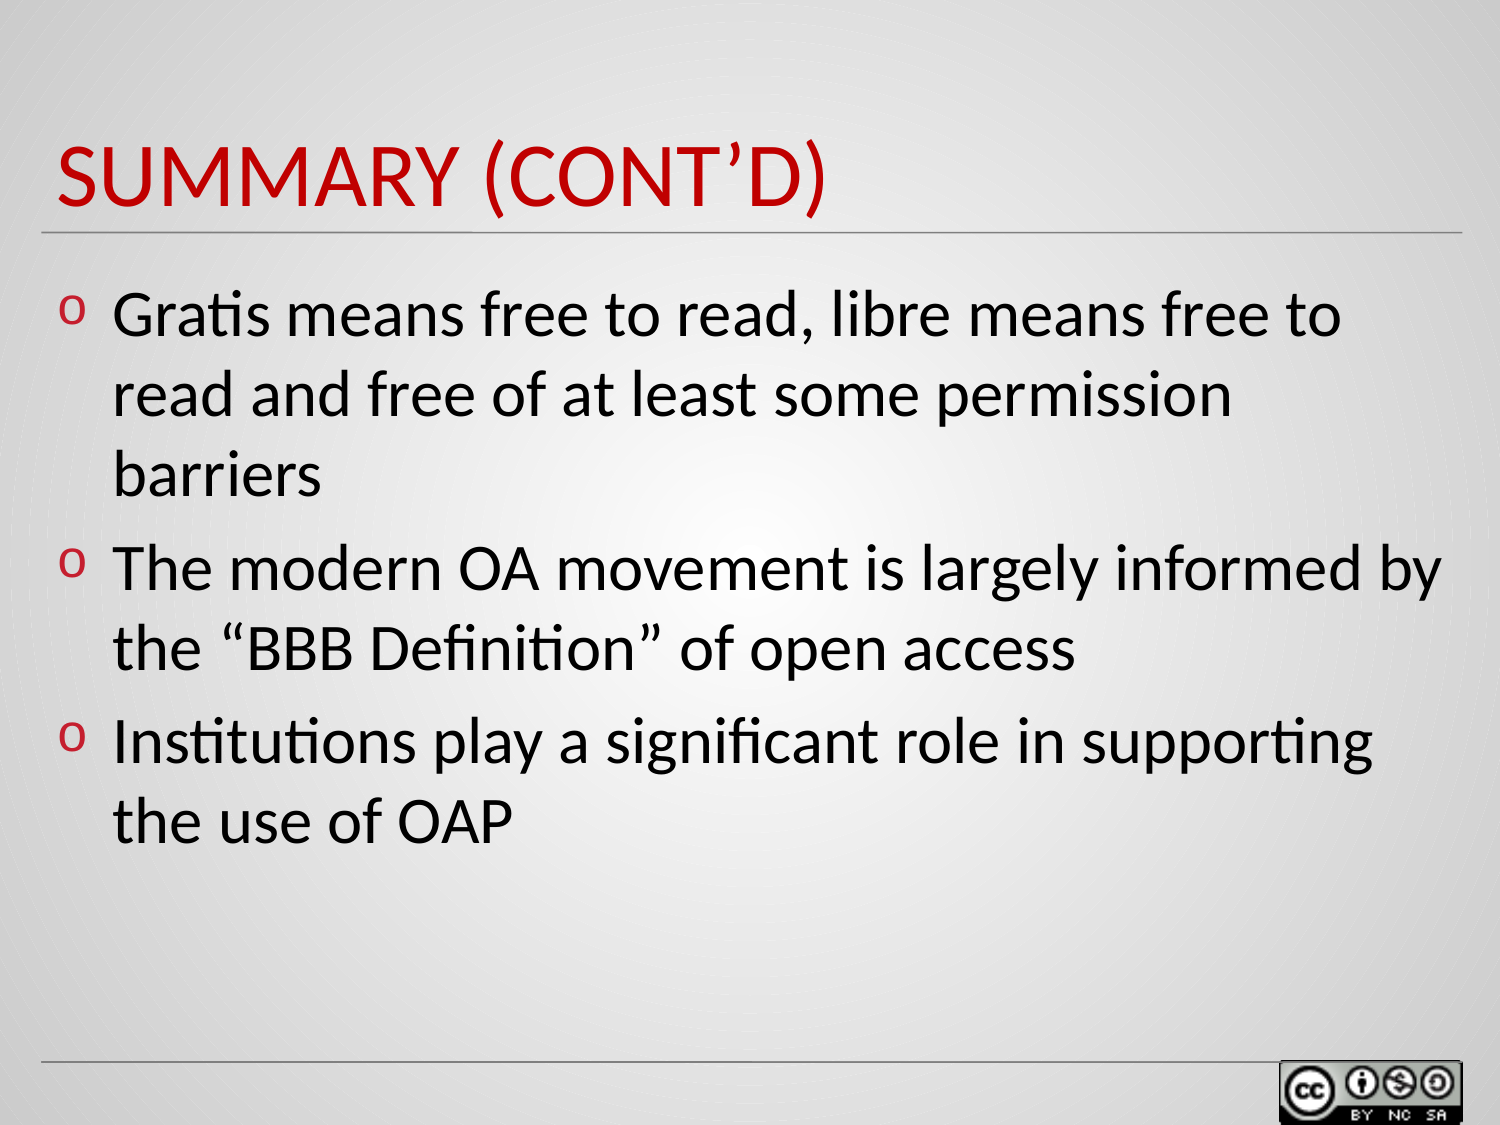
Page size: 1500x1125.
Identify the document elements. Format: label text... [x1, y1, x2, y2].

picture [1279, 1063, 1463, 1125]
title Summary (cont’d) [41, 45, 1463, 233]
list Gratis means free to read, libre means free to read and free of at least some permission barriers The modern OA movement is largely informed by the “BBB Definition” of open access Institutions play a significant role in supporting the use of OAP [41, 262, 1463, 1062]
